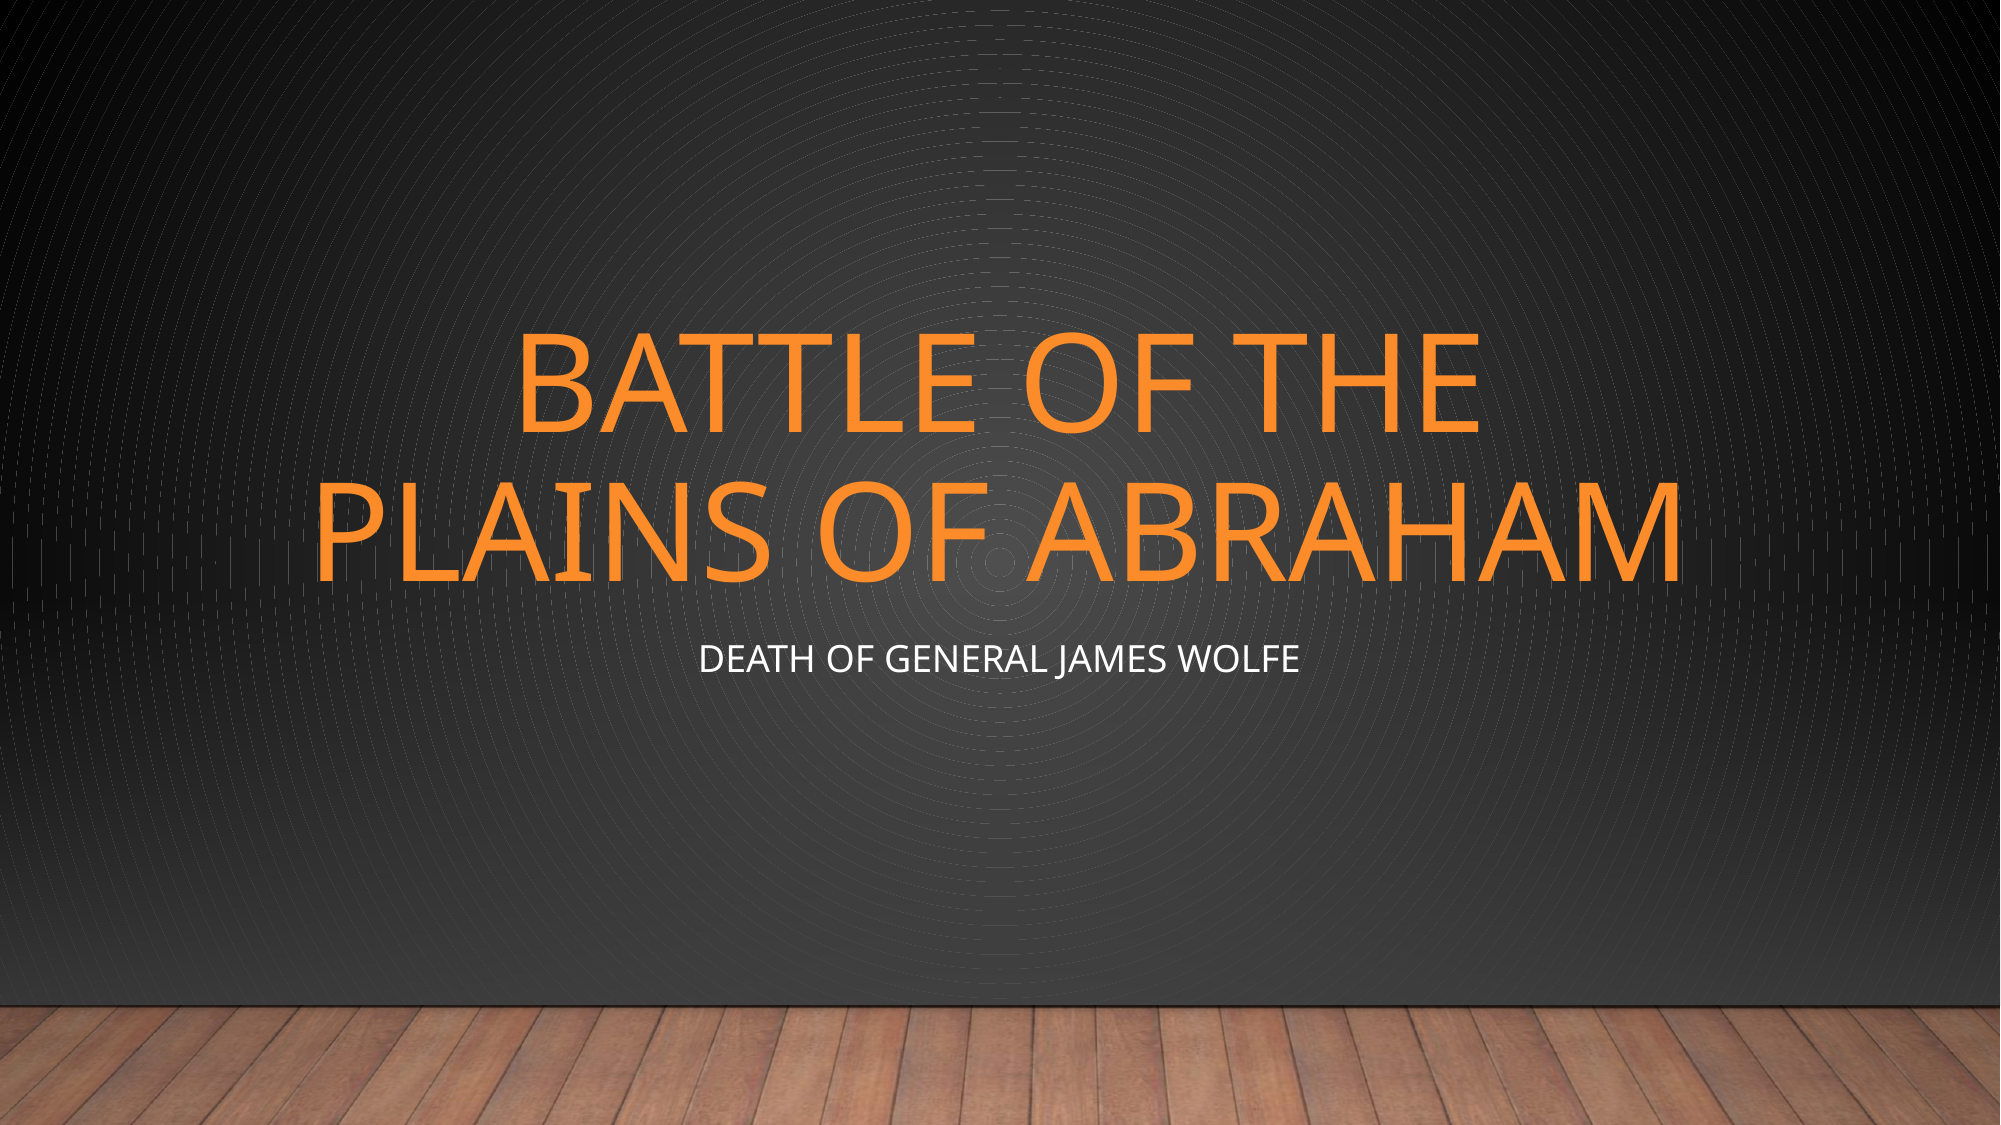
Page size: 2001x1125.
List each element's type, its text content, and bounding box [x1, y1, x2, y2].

picture [0, 1005, 2000, 1125]
title Battle of the Plains of Abraham [291, 131, 1708, 610]
subtitle Death of General James Wolfe [291, 610, 1708, 772]
